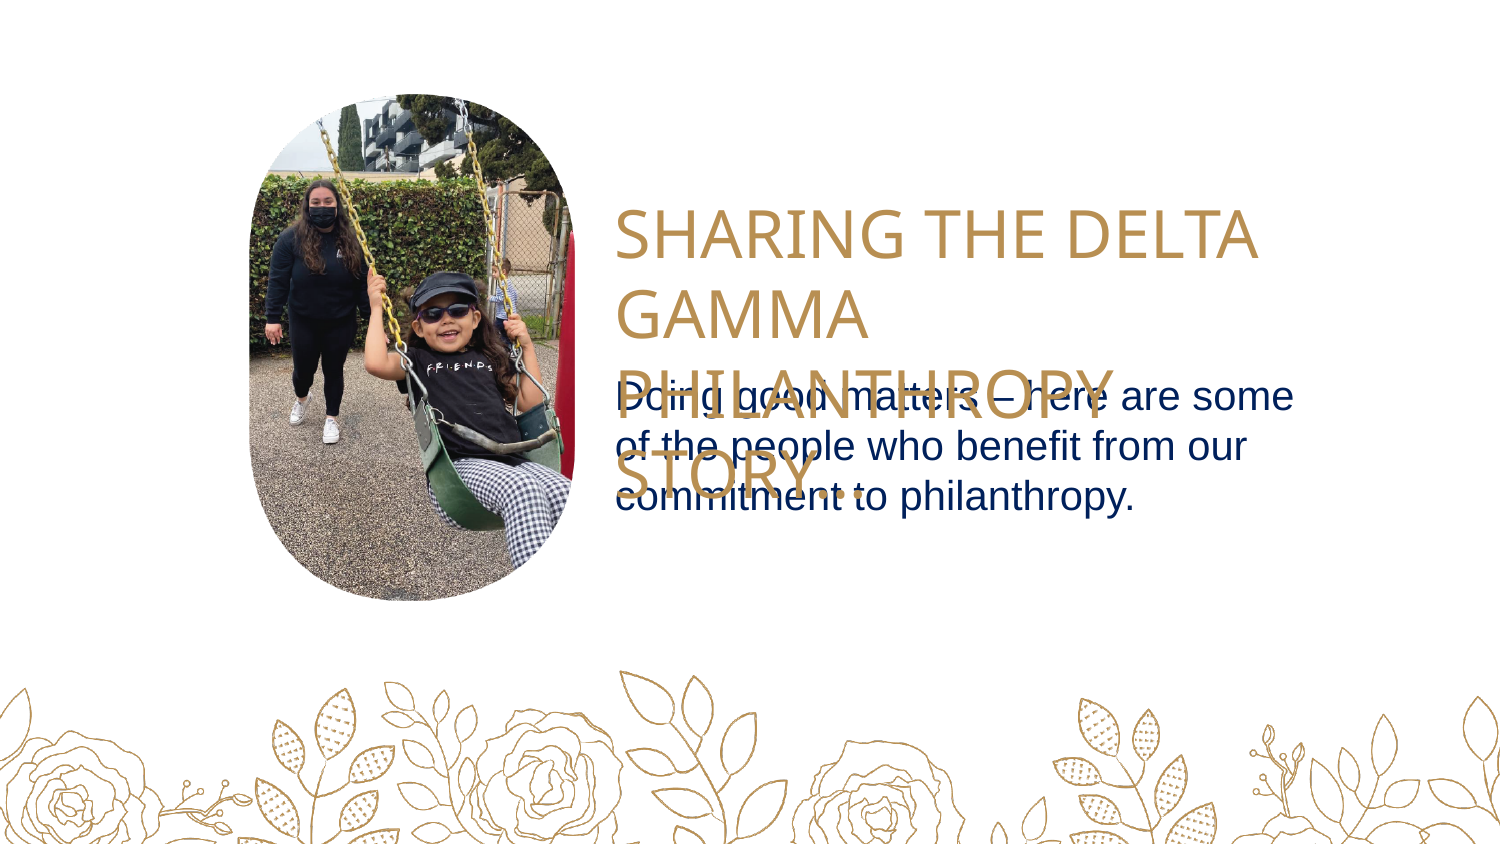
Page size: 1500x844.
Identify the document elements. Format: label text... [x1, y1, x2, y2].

picture [0, 0, 1500, 844]
text_box SHARING THE DELTA GAMMA PHILANTHROPY STORY… [600, 184, 1375, 519]
text_box Doing good matters – here are some of the people who benefit from our commitment to philanthropy. [599, 361, 1338, 526]
